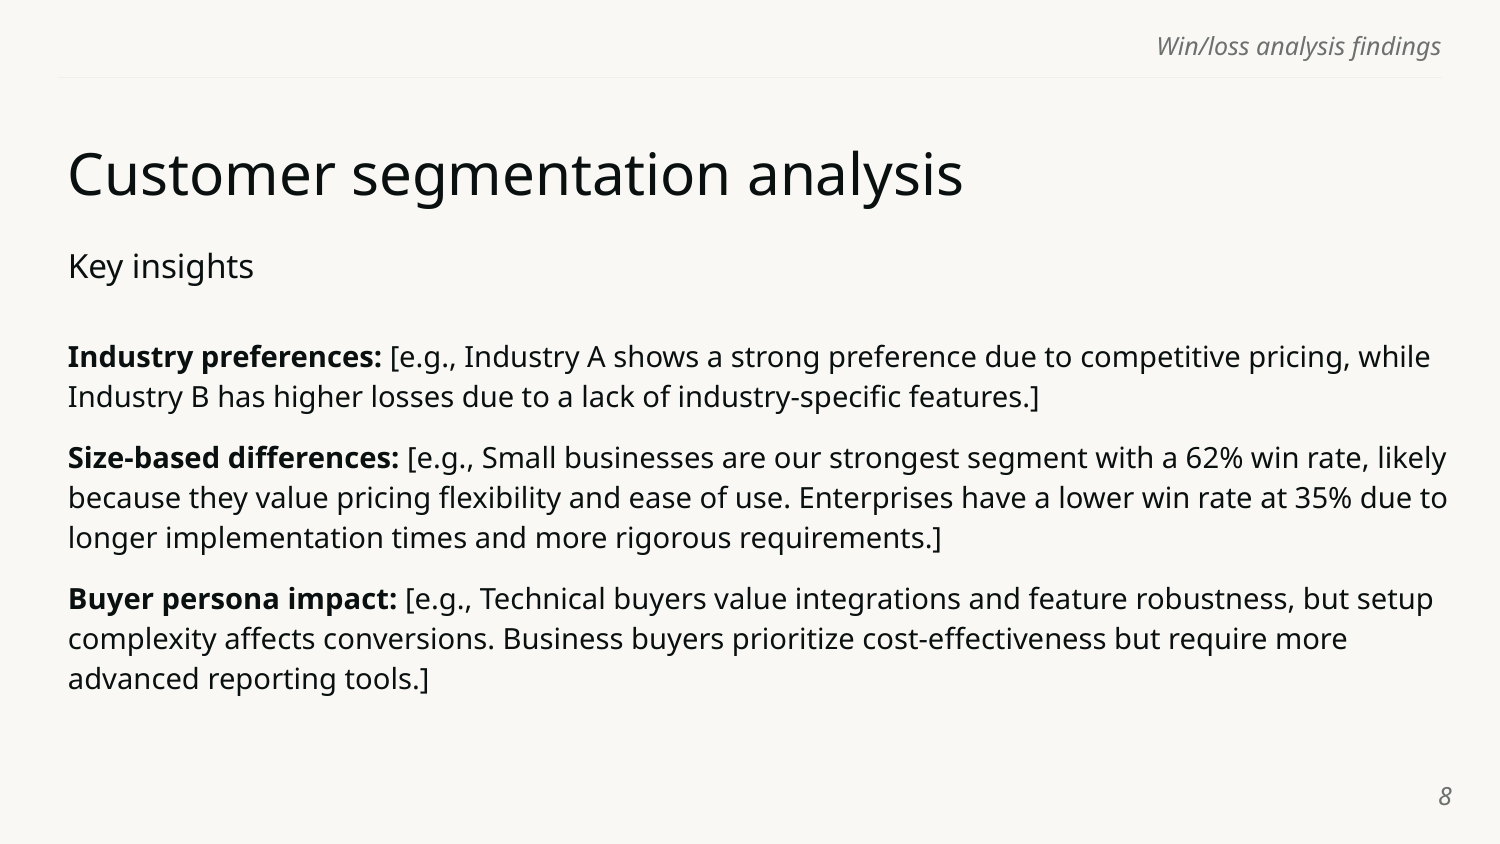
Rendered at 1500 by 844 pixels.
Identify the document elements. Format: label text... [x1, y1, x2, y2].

list Industry preferences: [e.g., Industry A shows a strong preference due to competitive pricing, while Industry B has higher losses due to a lack of industry-specific features.] Size-based differences: [e.g., Small businesses are our strongest segment with a 62% win rate, likely because they value pricing flexibility and ease of use. Enterprises have a lower win rate at 35% due to longer implementation times and more rigorous requirements.] Buyer persona impact: [e.g., Technical buyers value integrations and feature robustness, but setup complexity affects conversions. Business buyers prioritize cost-effectiveness but require more advanced reporting tools.] [67, 332, 1452, 708]
slide_number ‹#› [1361, 764, 1452, 830]
title Customer segmentation analysis [67, 136, 1452, 213]
subtitle Key insights [67, 239, 900, 278]
